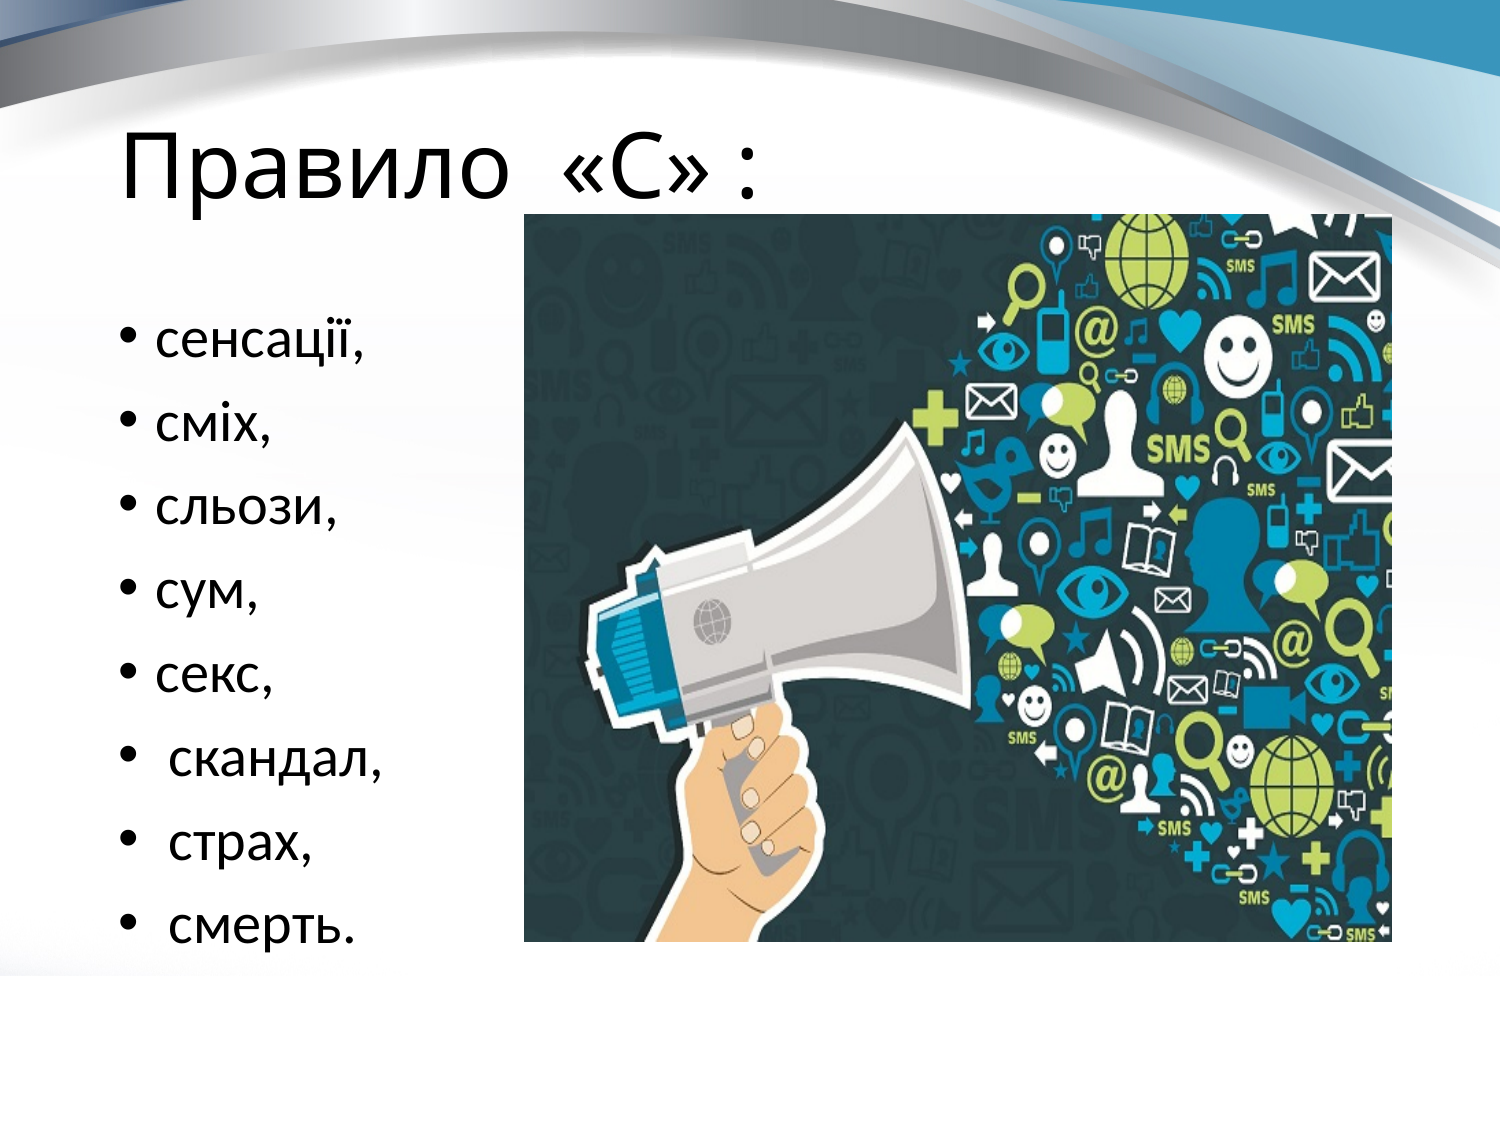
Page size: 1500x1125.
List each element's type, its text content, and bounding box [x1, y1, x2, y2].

list сенсації, сміх, сльози, сум, секс, скандал, страх, смерть. [103, 299, 1397, 1014]
title Правило «С» : [103, 59, 1397, 278]
picture [0, 0, 1500, 1125]
